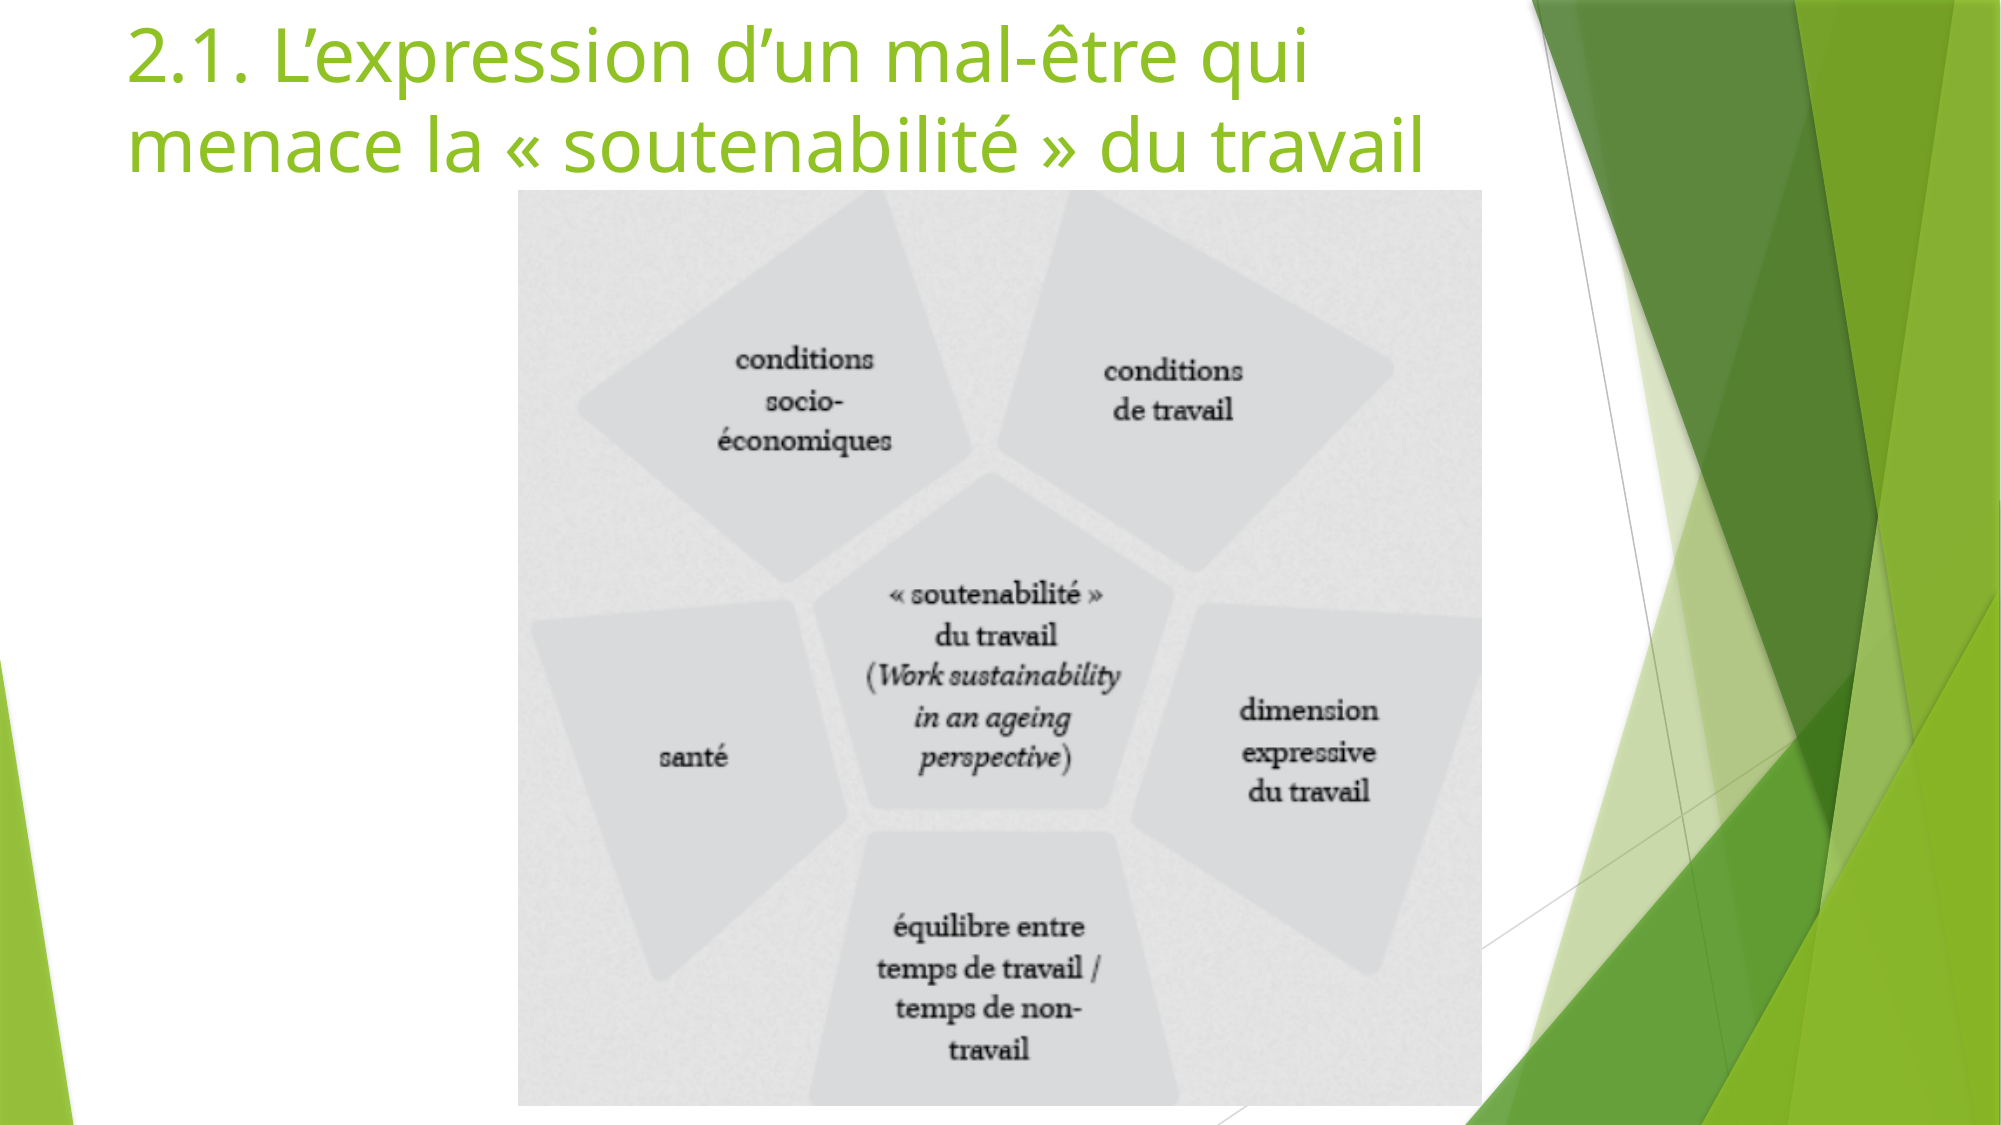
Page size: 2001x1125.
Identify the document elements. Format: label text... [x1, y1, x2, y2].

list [517, 190, 1483, 1106]
title 2.1. L’expression d’un mal-être qui menace la « soutenabilité » du travail [111, 0, 1522, 217]
